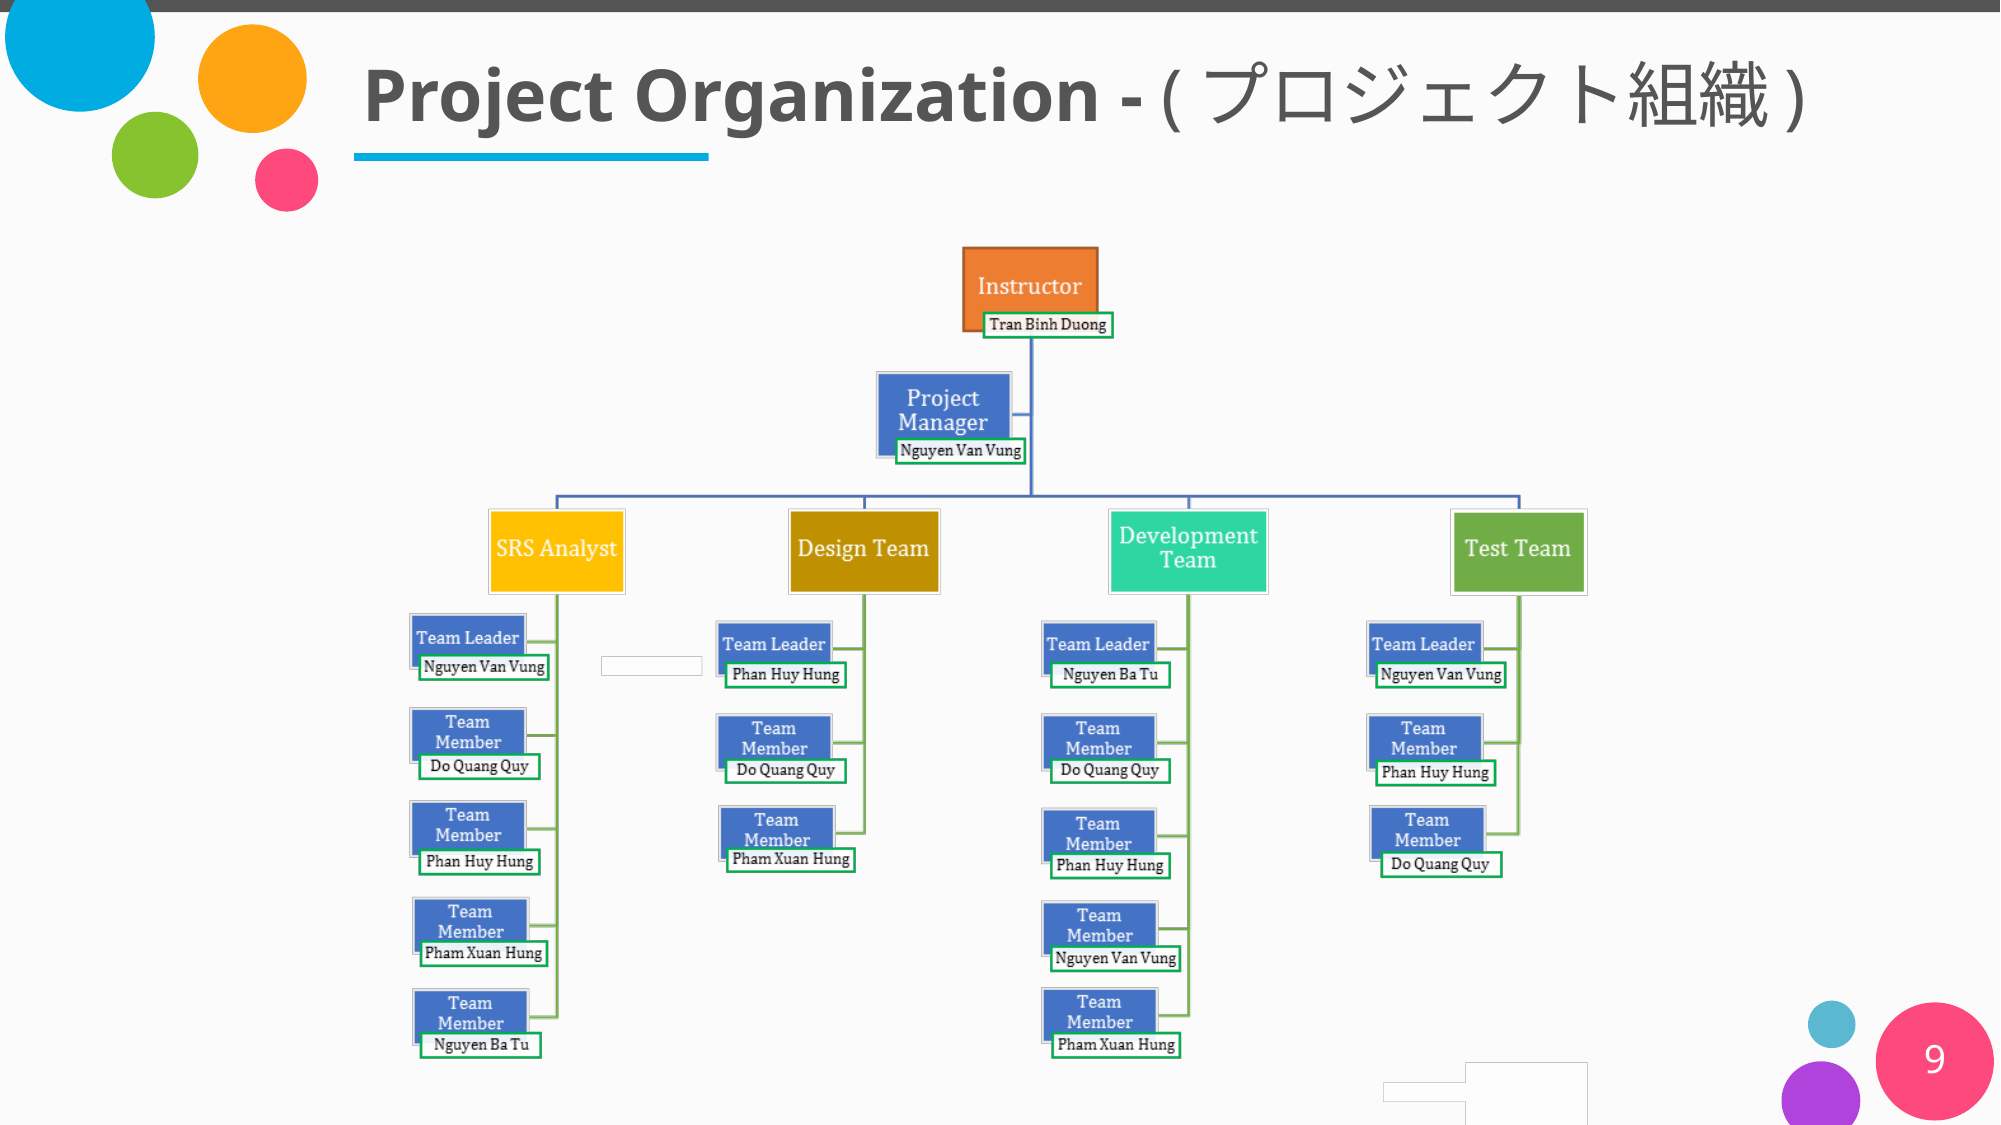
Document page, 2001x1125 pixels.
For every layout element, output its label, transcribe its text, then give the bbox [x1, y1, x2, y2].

title Project Organization - (プロジェクト組織) [336, 26, 1906, 159]
slide_number 9 [1875, 1031, 1994, 1092]
picture [345, 177, 1627, 1125]
